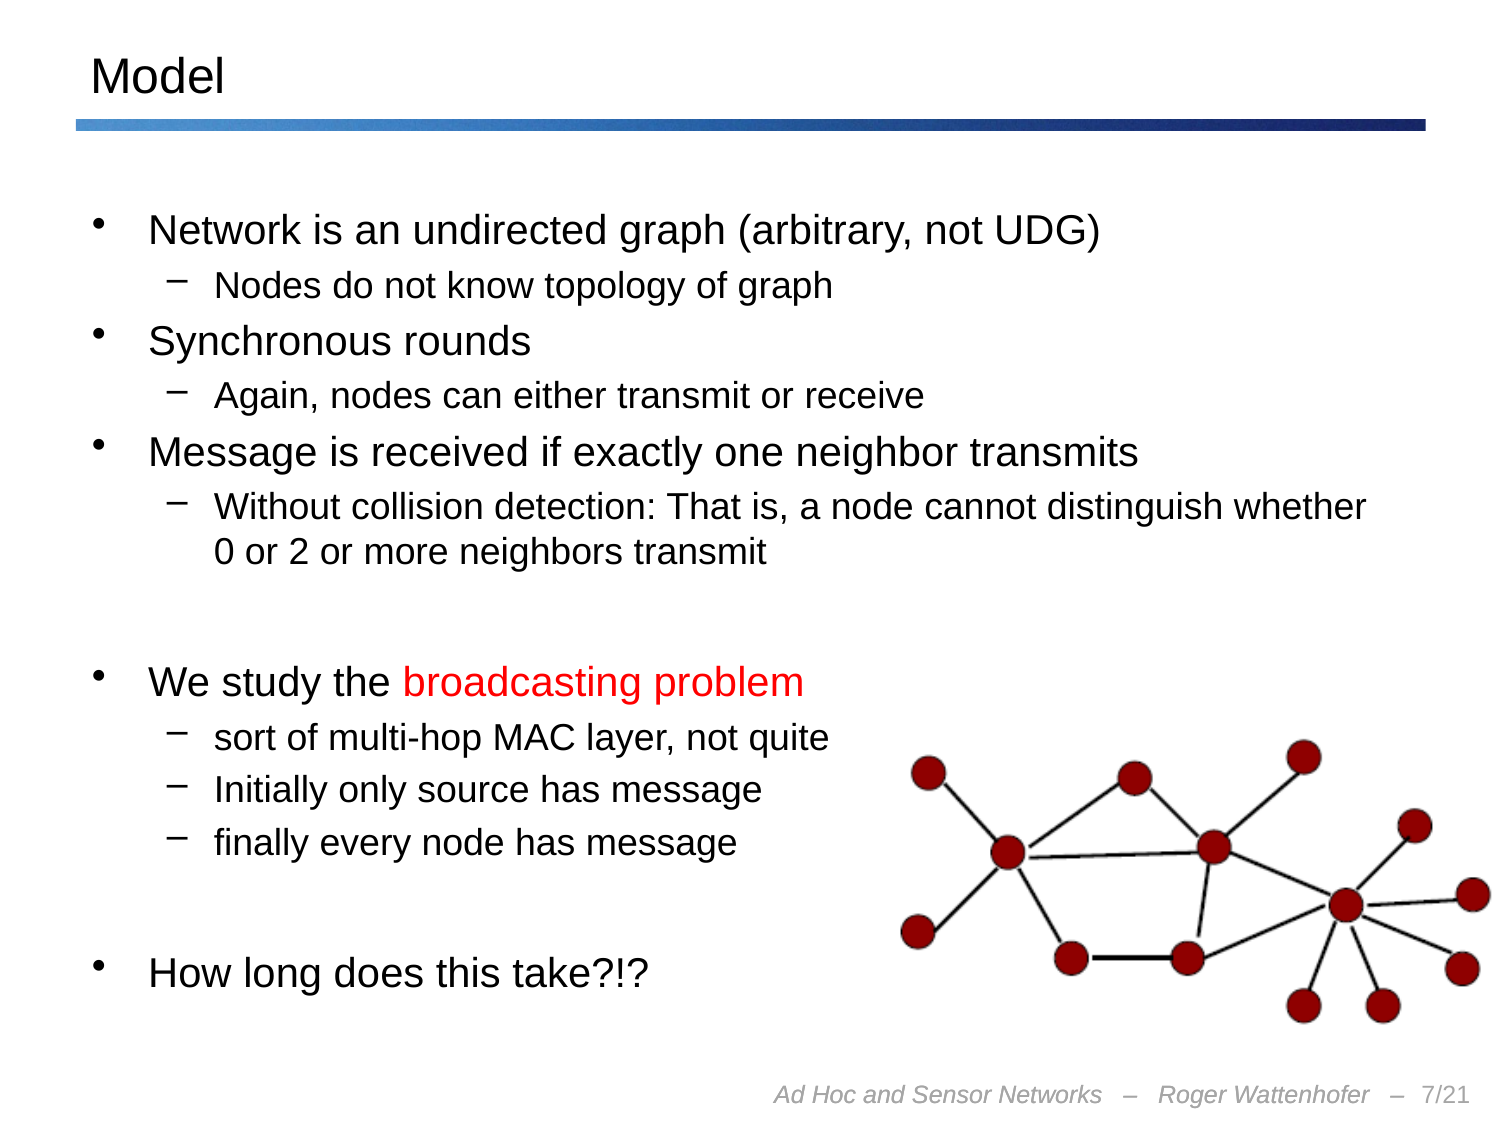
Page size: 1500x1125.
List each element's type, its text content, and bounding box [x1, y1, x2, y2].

list Network is an undirected graph (arbitrary, not UDG) Nodes do not know topology of graph Synchronous rounds Again, nodes can either transmit or receive Message is received if exactly one neighbor transmits Without collision detection: That is, a node cannot distinguish whether 0 or 2 or more neighbors transmit We study the broadcasting problem sort of multi-hop MAC layer, not quite Initially only source has message finally every node has message How long does this take?!? [76, 136, 1424, 1013]
title Model [74, 32, 1426, 114]
picture [844, 698, 1500, 1073]
picture [75, 119, 1426, 131]
